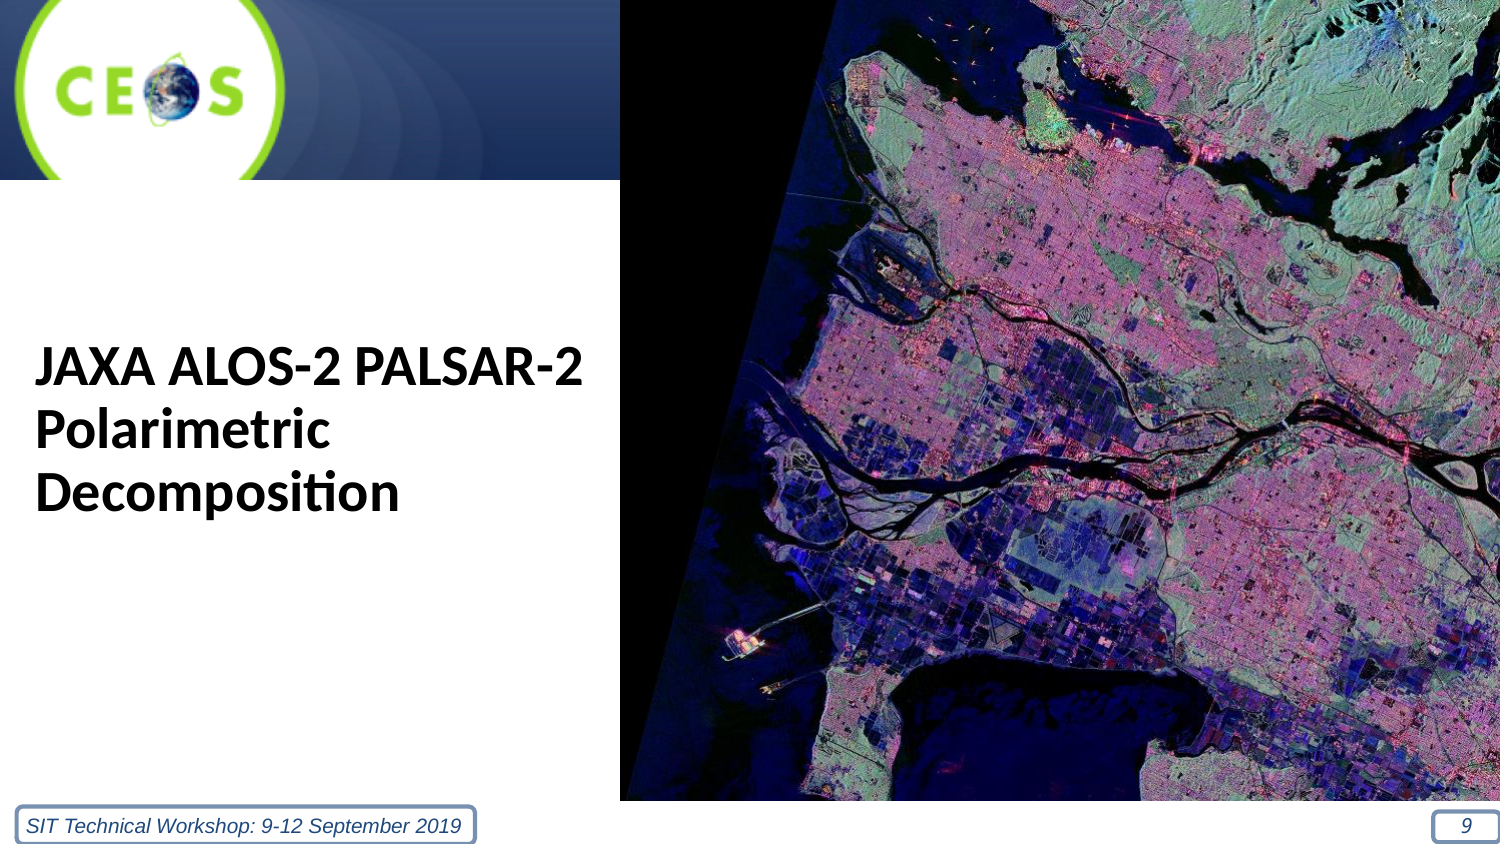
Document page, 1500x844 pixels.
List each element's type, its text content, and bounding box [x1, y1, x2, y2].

picture [0, 0, 1500, 801]
slide_number 9 [1431, 809, 1500, 844]
title JAXA ALOS-2 PALSAR-2 Polarimetric Decomposition [20, 318, 615, 532]
